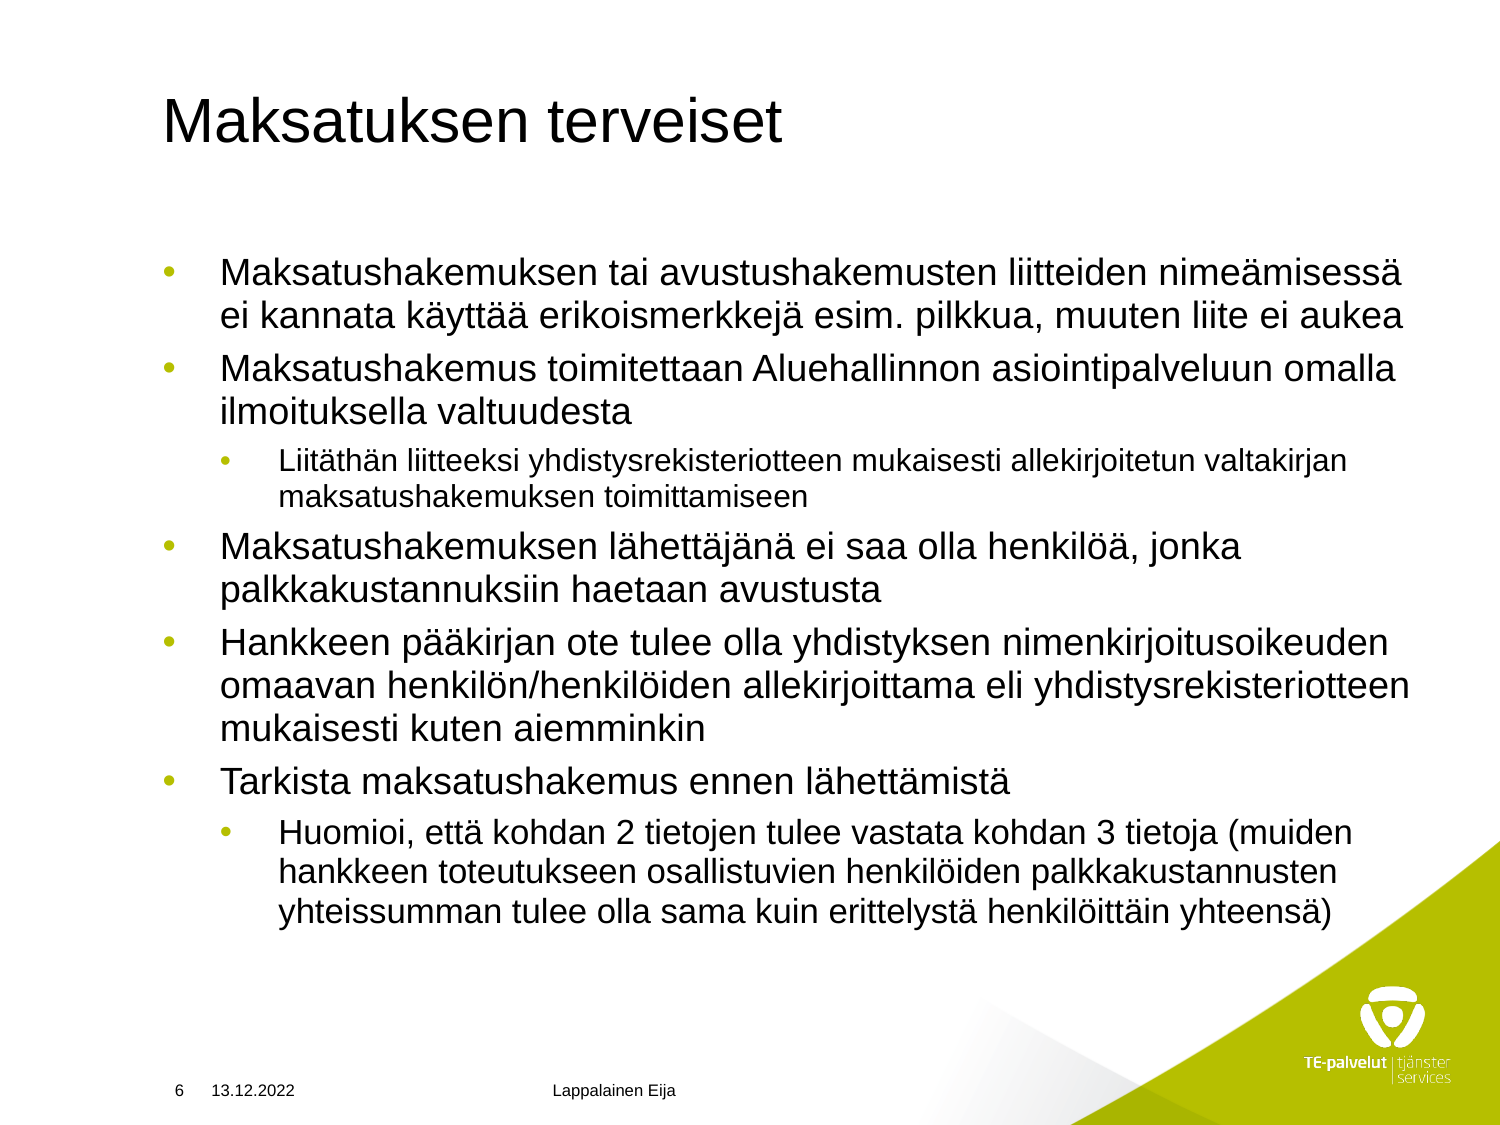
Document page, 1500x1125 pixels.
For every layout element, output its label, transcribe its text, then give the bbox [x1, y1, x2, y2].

slide_number 6 [123, 1073, 184, 1106]
footer Lappalainen Eija [322, 1073, 907, 1106]
title Maksatuksen terveiset [147, 84, 1447, 243]
picture [708, 787, 1500, 1125]
list Maksatushakemuksen tai avustushakemusten liitteiden nimeämisessä ei kannata käyttää erikoismerkkejä esim. pilkkua, muuten liite ei aukea Maksatushakemus toimitettaan Aluehallinnon asiointipalveluun omalla ilmoituksella valtuudesta Liitäthän liitteeksi yhdistysrekisteriotteen mukaisesti allekirjoitetun valtakirjan maksatushakemuksen toimittamiseen Maksatushakemuksen lähettäjänä ei saa olla henkilöä, jonka palkkakustannuksiin haetaan avustusta Hankkeen pääkirjan ote tulee olla yhdistyksen nimenkirjoitusoikeuden omaavan henkilön/henkilöiden allekirjoittama eli yhdistysrekisteriotteen mukaisesti kuten aiemminkin Tarkista maksatushakemus ennen lähettämistä Huomioi, että kohdan 2 tietojen tulee vastata kohdan 3 tietoja (muiden hankkeen toteutukseen osallistuvien henkilöiden palkkakustannusten yhteissumman tulee olla sama kuin erittelystä henkilöittäin yhteensä) [147, 243, 1447, 950]
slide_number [184, 1073, 322, 1106]
